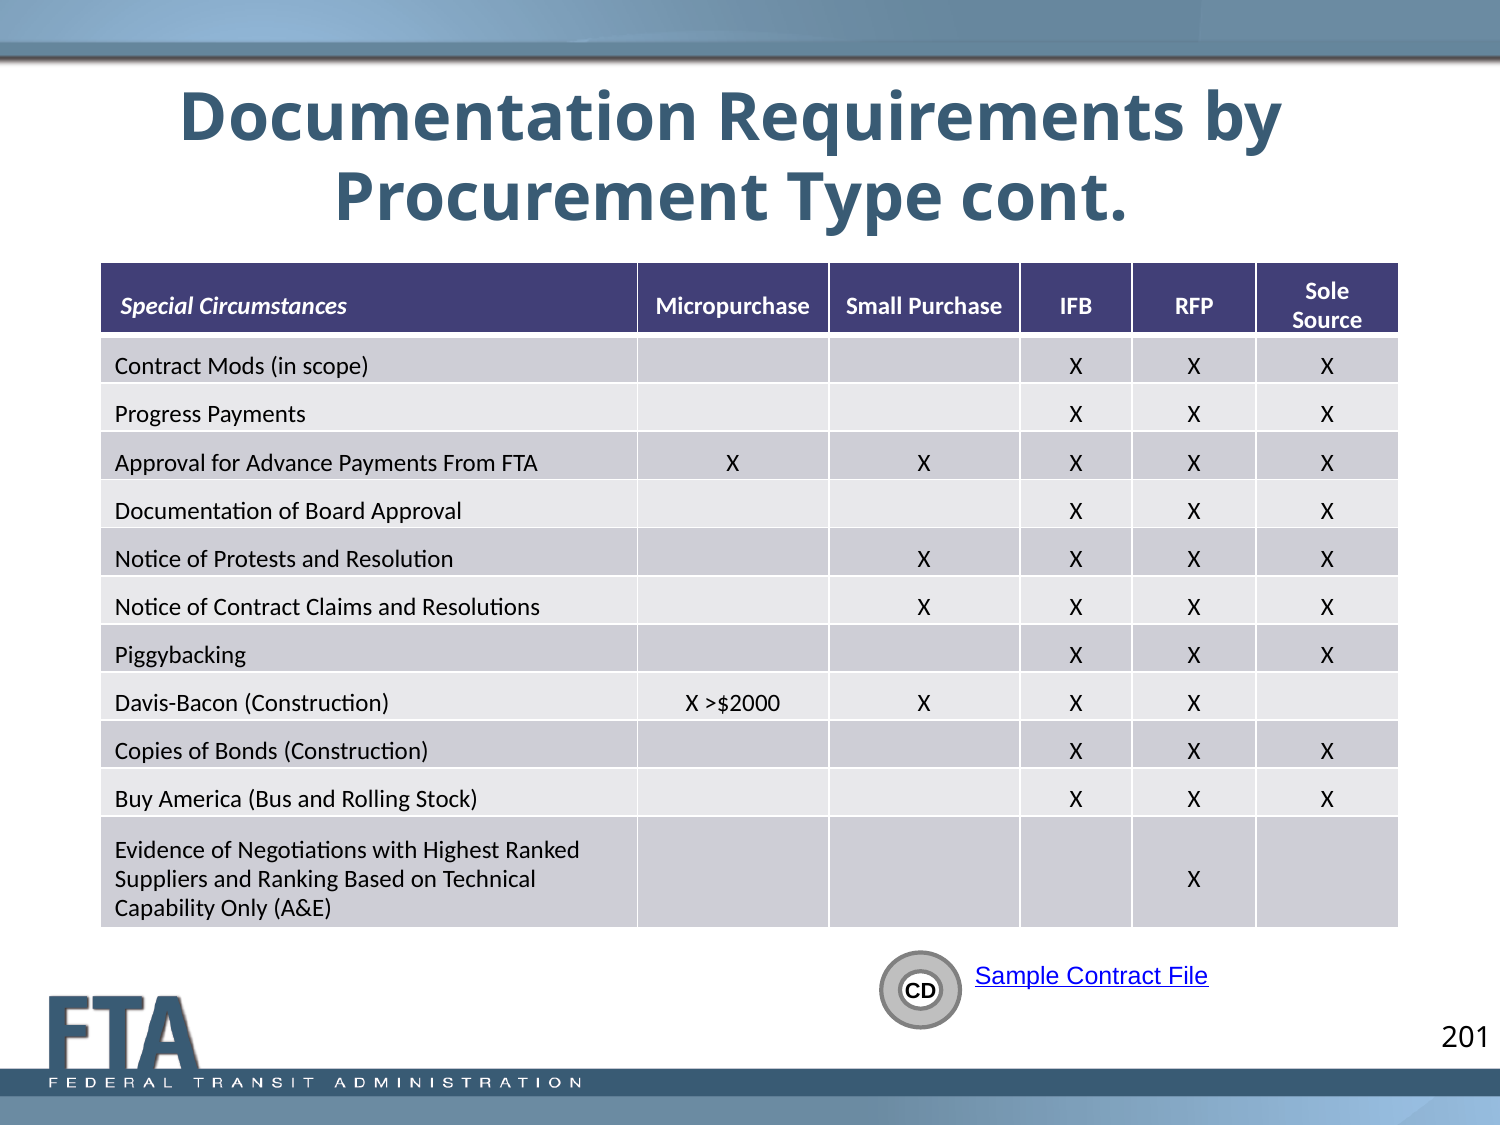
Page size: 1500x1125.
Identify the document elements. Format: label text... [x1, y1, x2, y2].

table_cell Buy America (Bus and Rolling Stock) [101, 769, 637, 815]
table_cell X >$2000 [638, 673, 828, 719]
table_cell X [1133, 769, 1255, 815]
table_cell [638, 769, 828, 815]
table_header Sole Source [1257, 263, 1398, 332]
table_cell X [1133, 721, 1255, 767]
table_cell X [1021, 769, 1131, 815]
table_cell X [1257, 577, 1398, 623]
table_cell X [1133, 528, 1255, 575]
table_cell [638, 338, 828, 382]
table_cell [830, 480, 1019, 527]
table_header RFP [1133, 263, 1255, 332]
table_cell X [1133, 673, 1255, 719]
table_cell X [1021, 432, 1131, 479]
text_box Sample Contract File [959, 952, 1324, 998]
table_cell [830, 721, 1019, 767]
picture [0, 992, 1500, 1125]
table_cell Davis-Bacon (Construction) [101, 673, 637, 719]
table_header Special Circumstances [101, 263, 637, 332]
table_cell X [1133, 338, 1255, 382]
table_cell X [1257, 721, 1398, 767]
table_header Small Purchase [830, 263, 1019, 332]
table_cell Copies of Bonds (Construction) [101, 721, 637, 767]
table_cell [638, 528, 828, 575]
table_cell Notice of Protests and Resolution [101, 528, 637, 575]
table_cell [1257, 673, 1398, 719]
table_cell X [638, 432, 828, 479]
table_cell [638, 625, 828, 671]
table_cell X [1133, 577, 1255, 623]
table_cell Approval for Advance Payments From FTA [101, 432, 637, 479]
table_cell X [1257, 384, 1398, 430]
table_cell X [1021, 721, 1131, 767]
table_cell Contract Mods (in scope) [101, 338, 637, 382]
table_cell [1021, 817, 1131, 927]
table_cell X [1133, 384, 1255, 430]
table_cell X [1133, 817, 1255, 927]
table_cell X [830, 577, 1019, 623]
table_header Micropurchase [638, 263, 828, 332]
table_cell X [1257, 480, 1398, 527]
table_cell X [1021, 384, 1131, 430]
table_cell X [1021, 480, 1131, 527]
table_cell Progress Payments [101, 384, 637, 430]
table_cell [638, 817, 828, 927]
table_cell [830, 338, 1019, 382]
table_cell X [1257, 625, 1398, 671]
table_cell X [1021, 625, 1131, 671]
table_cell X [1021, 673, 1131, 719]
table_cell X [830, 432, 1019, 479]
table_cell X [830, 528, 1019, 575]
table_cell Documentation of Board Approval [101, 480, 637, 527]
table_cell [1257, 817, 1398, 927]
table_cell [638, 577, 828, 623]
table_cell Notice of Contract Claims and Resolutions [101, 577, 637, 623]
table_cell [830, 625, 1019, 671]
table_cell X [1133, 625, 1255, 671]
table_cell [830, 384, 1019, 430]
table_cell X [1257, 432, 1398, 479]
table_cell [638, 721, 828, 767]
table_cell Evidence of Negotiations with Highest Ranked Suppliers and Ranking Based on Technical Capability Only (A&E) [101, 817, 637, 927]
table_cell X [1133, 432, 1255, 479]
table_cell [638, 480, 828, 527]
table_cell X [830, 673, 1019, 719]
table_cell X [1021, 577, 1131, 623]
table_cell Piggybacking [101, 625, 637, 671]
text_box CD [879, 950, 962, 1030]
picture [903, 992, 938, 1006]
picture [0, 0, 1500, 75]
title Documentation Requirements by Procurement Type cont. [100, 74, 1362, 233]
table_cell X [1257, 528, 1398, 575]
table_cell [830, 769, 1019, 815]
table_cell [638, 384, 828, 430]
table_cell X [1021, 338, 1131, 382]
table_cell [830, 817, 1019, 927]
table_cell X [1257, 769, 1398, 815]
table_header IFB [1021, 263, 1131, 332]
table_cell X [1133, 480, 1255, 527]
table_cell X [1021, 528, 1131, 575]
table_cell X [1257, 338, 1398, 382]
